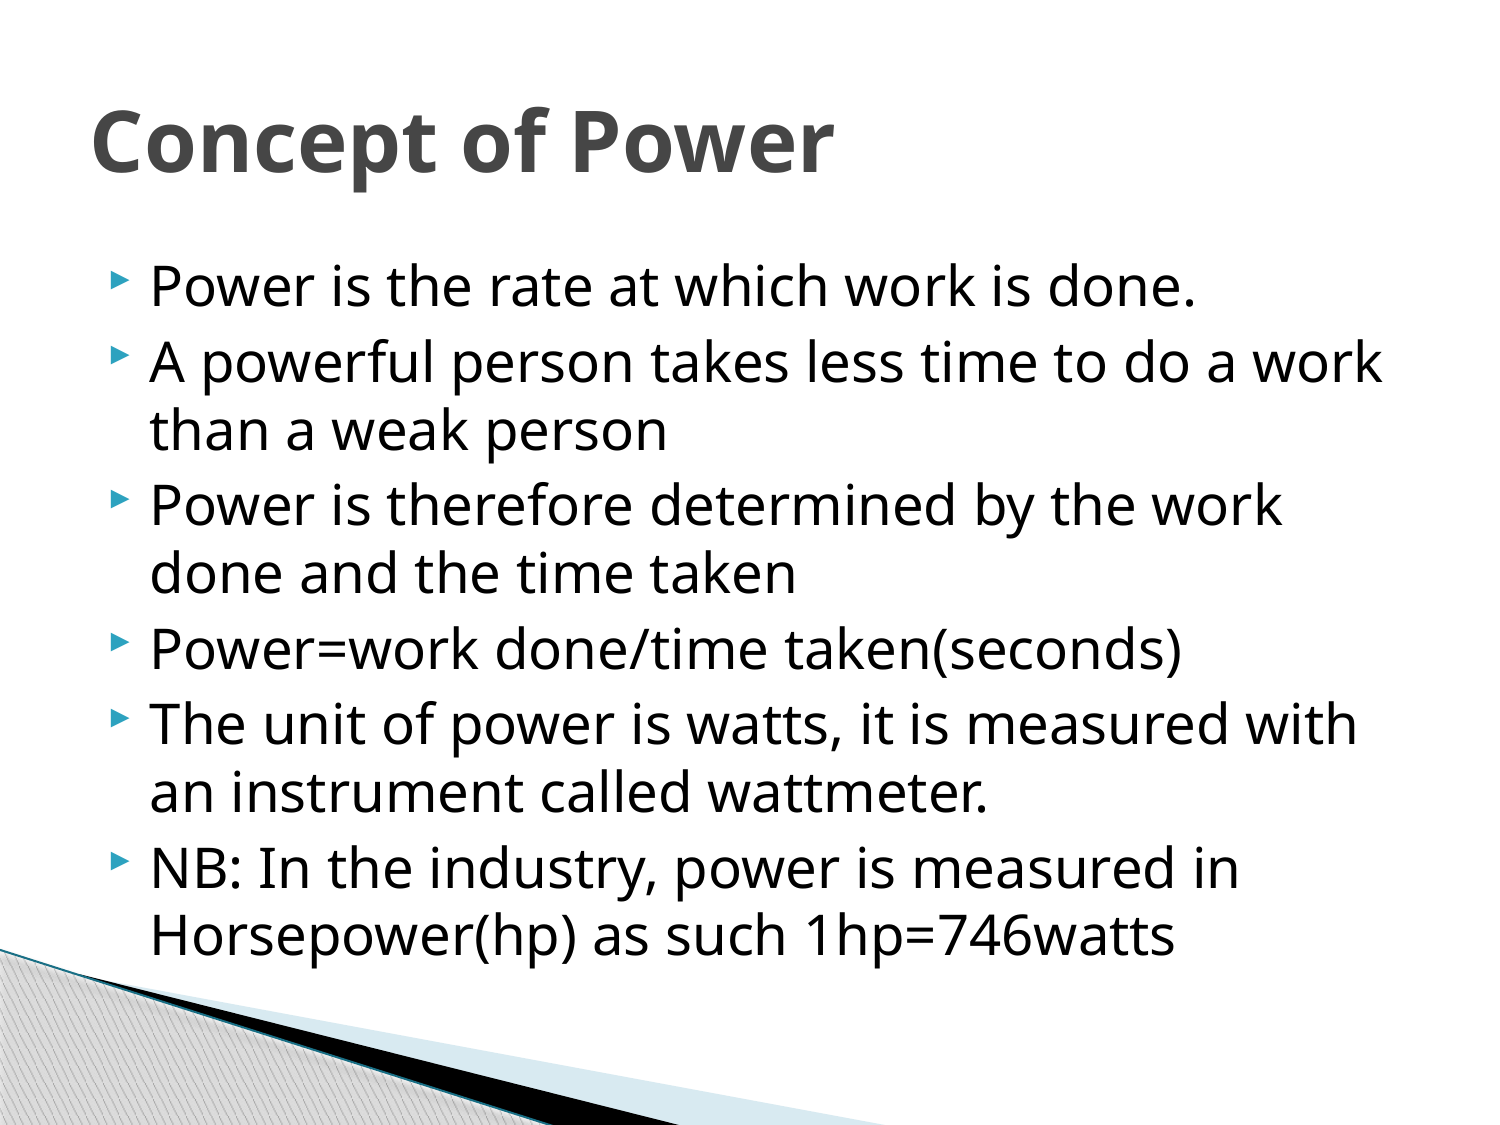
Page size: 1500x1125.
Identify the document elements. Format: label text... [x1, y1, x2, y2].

title Concept of Power [75, 45, 1425, 233]
list Power is the rate at which work is done. A powerful person takes less time to do a work than a weak person Power is therefore determined by the work done and the time taken Power=work done/time taken(seconds) The unit of power is watts, it is measured with an instrument called wattmeter. NB: In the industry, power is measured in Horsepower(hp) as such 1hp=746watts [75, 243, 1425, 986]
